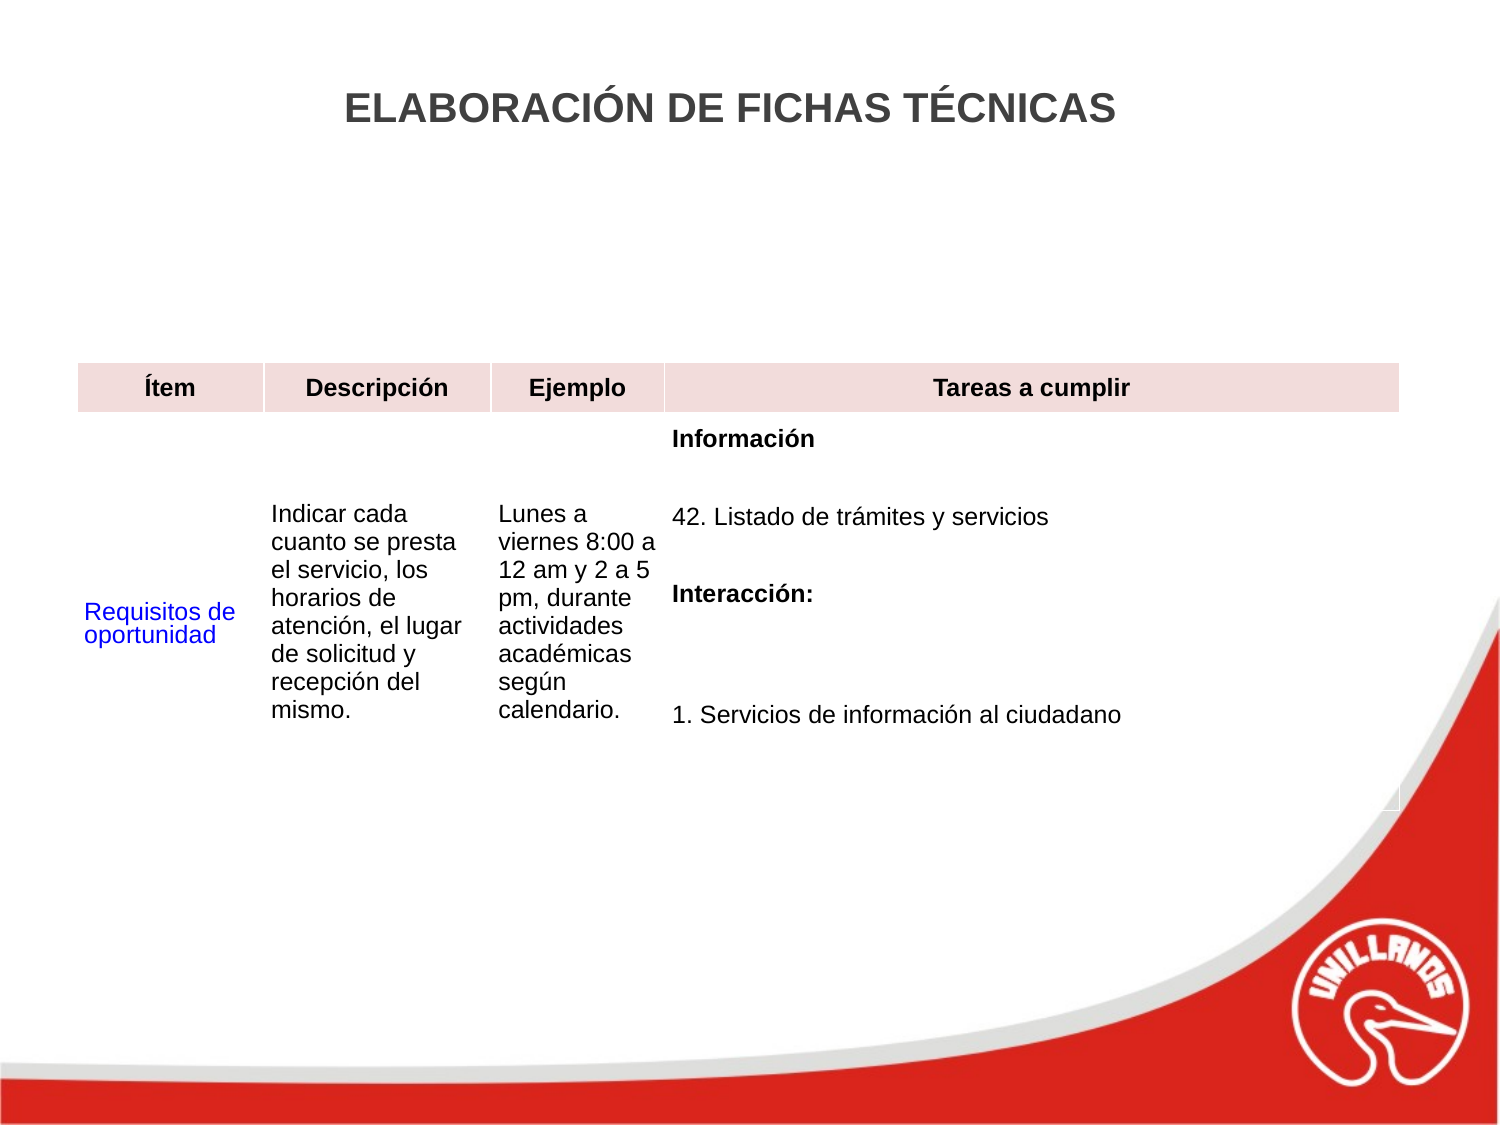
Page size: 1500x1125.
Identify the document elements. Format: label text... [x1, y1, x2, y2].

picture [0, 596, 1500, 1125]
table_cell Información [665, 414, 1399, 464]
table_cell Interacción: [665, 569, 1399, 619]
table_cell Lunes a viernes 8:00 a 12 am y 2 a 5 pm, durante actividades académicas según calendario. [492, 414, 664, 810]
table_cell 42. Listado de trámites y servicios [665, 465, 1399, 567]
table_cell 1. Servicios de información al ciudadano [665, 620, 1399, 810]
table_cell Indicar cada cuanto se presta el servicio, los horarios de atención, el lugar de solicitud y recepción del mismo. [265, 414, 490, 810]
table_header Tareas a cumplir [665, 363, 1399, 412]
table_cell Requisitos de oportunidad [78, 414, 263, 810]
table_header Ejemplo [492, 363, 664, 412]
table_header Descripción [265, 363, 490, 412]
table_header Ítem [78, 363, 263, 412]
text_box ELABORACIÓN DE FICHAS TÉCNICAS [53, 50, 1409, 161]
